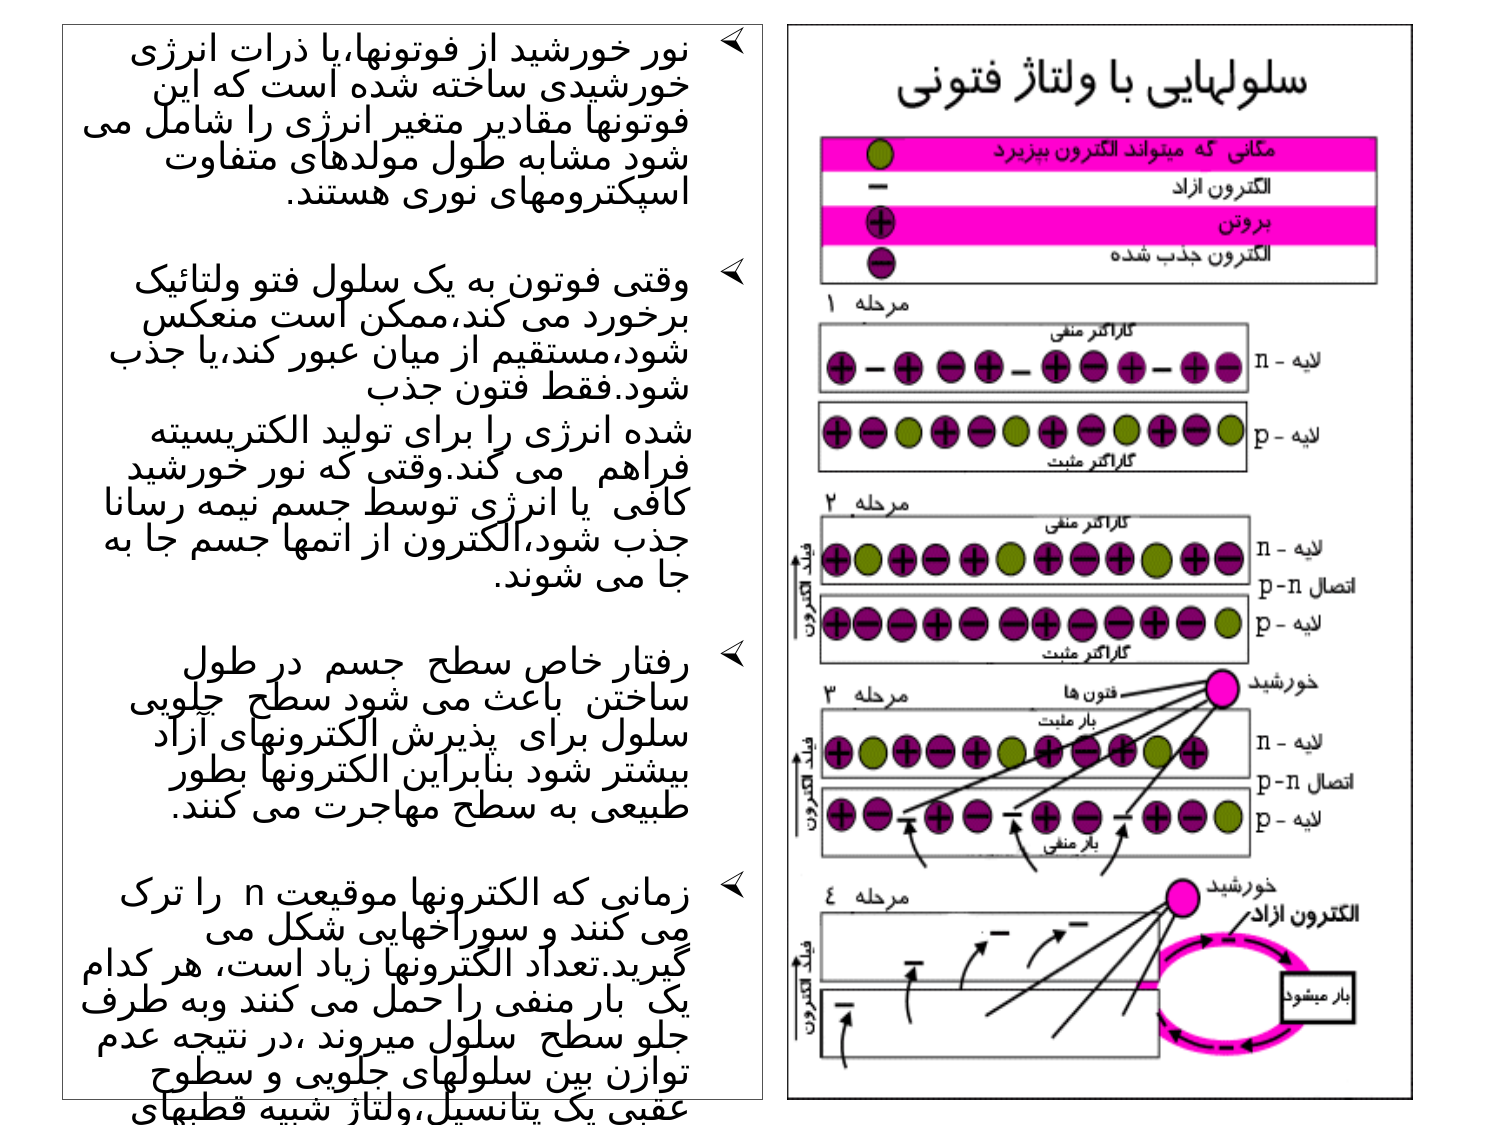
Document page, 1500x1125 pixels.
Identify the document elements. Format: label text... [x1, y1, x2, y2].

picture [787, 24, 1413, 1101]
list نور خورشید از فوتونها،یا ذرات انرژی خورشیدی ساخته شده است که این فوتونها مقادیر متغیر انرژی را شامل می شود مشابه طول مولدهای متفاوت اسپکترومهای نوری هستند. وقتی فوتون به یک سلول فتو ولتائیک برخورد می کند،ممکن است منعکس شود،مستقیم از میان عبور کند،یا جذب شود.فقط فتون جذب شده انرژی را برای تولید الکتریسیته فراهم می کند.وقتی که نور خورشید کافی یا انرژی توسط جسم نیمه رسانا جذب شود،الکترون از اتمها جسم جا به جا می شوند. رفتار خاص سطح جسم در طول ساختن باعث می شود سطح جلویی سلول برای پذیرش الکترونهای آزاد بیشتر شود بنابراین الکترونها بطور طبیعی به سطح مهاجرت می کنند. زمانی که الکترونها موقیعت n را ترک می کنند و سوراخهایی شکل می گیرید.تعداد الکترونها زیاد است، هر کدام یک بار منفی را حمل می کنند وبه طرف جلو سطح سلول میروند ،در نتیجه عدم توازن بین سلولهای جلویی و سطوح عقبی یک پتانسیل،ولتاژ شبیه قطبهای مثبت و منفی یک باطری ایجاد می شود.وقتی که دو سطح از میان یک راه داخلی مرتبط می شود،الکتریسیته جریان می یابد. [62, 24, 757, 1100]
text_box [762, 0, 1426, 1125]
